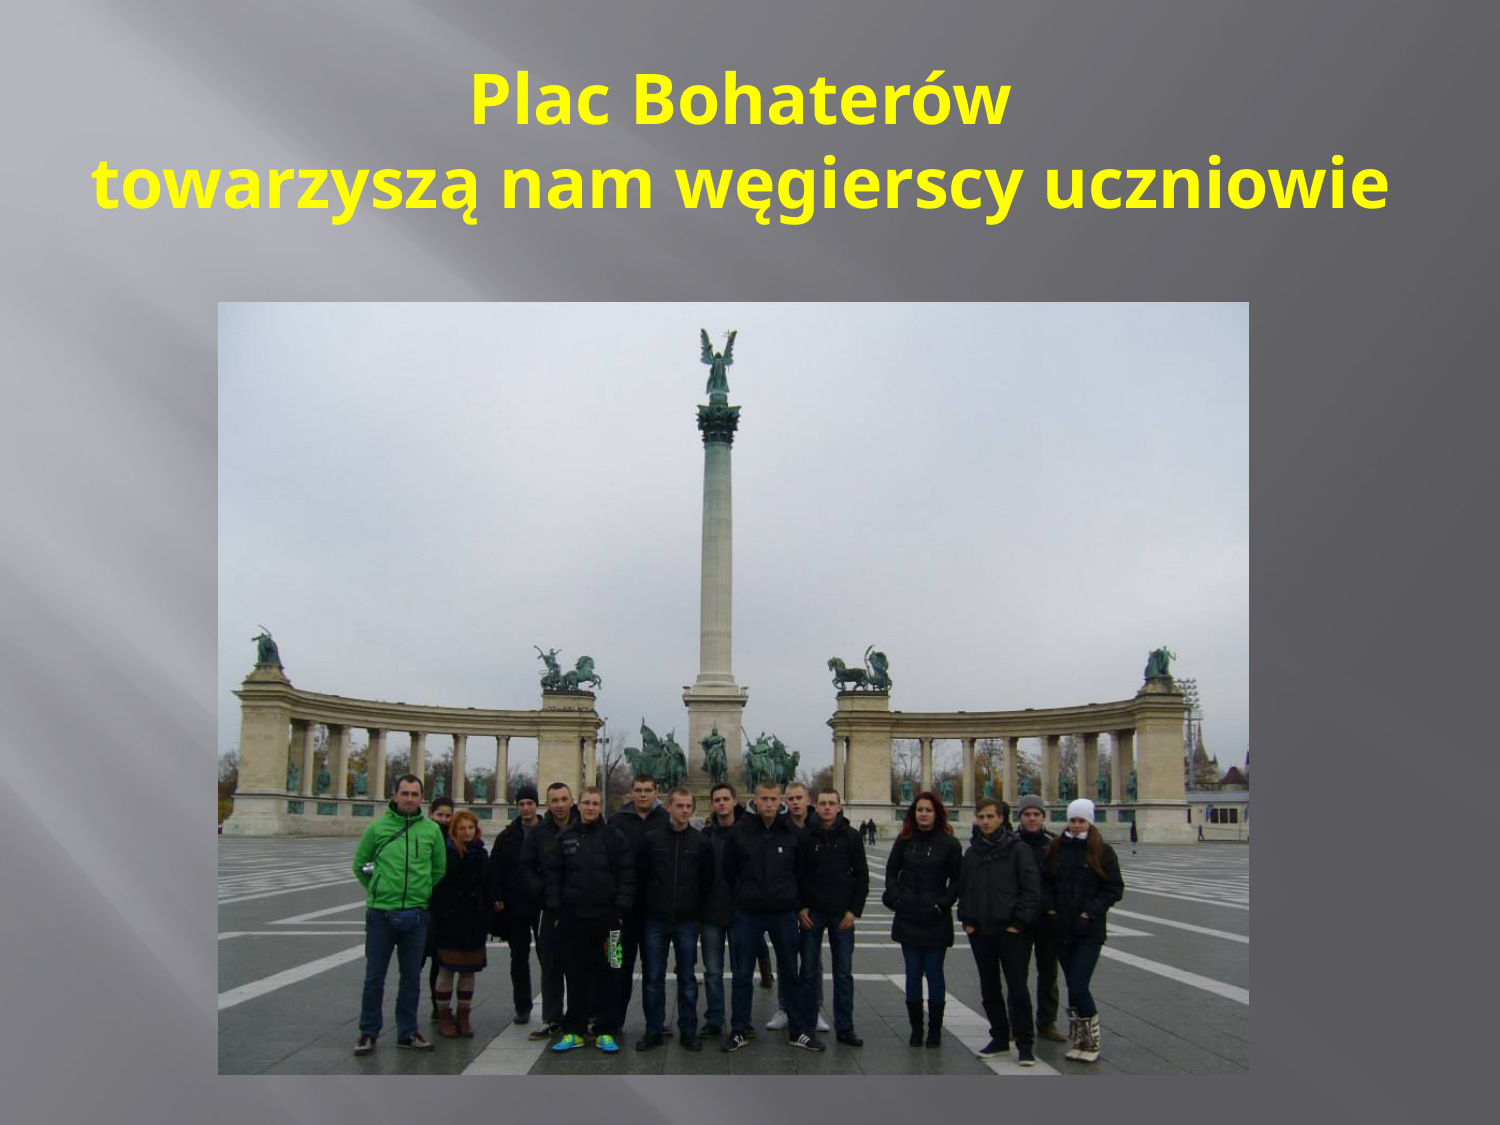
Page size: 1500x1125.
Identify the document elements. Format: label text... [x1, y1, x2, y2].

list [218, 302, 1249, 1076]
title Plac Bohaterów towarzyszą nam węgierscy uczniowie [75, 45, 1425, 233]
